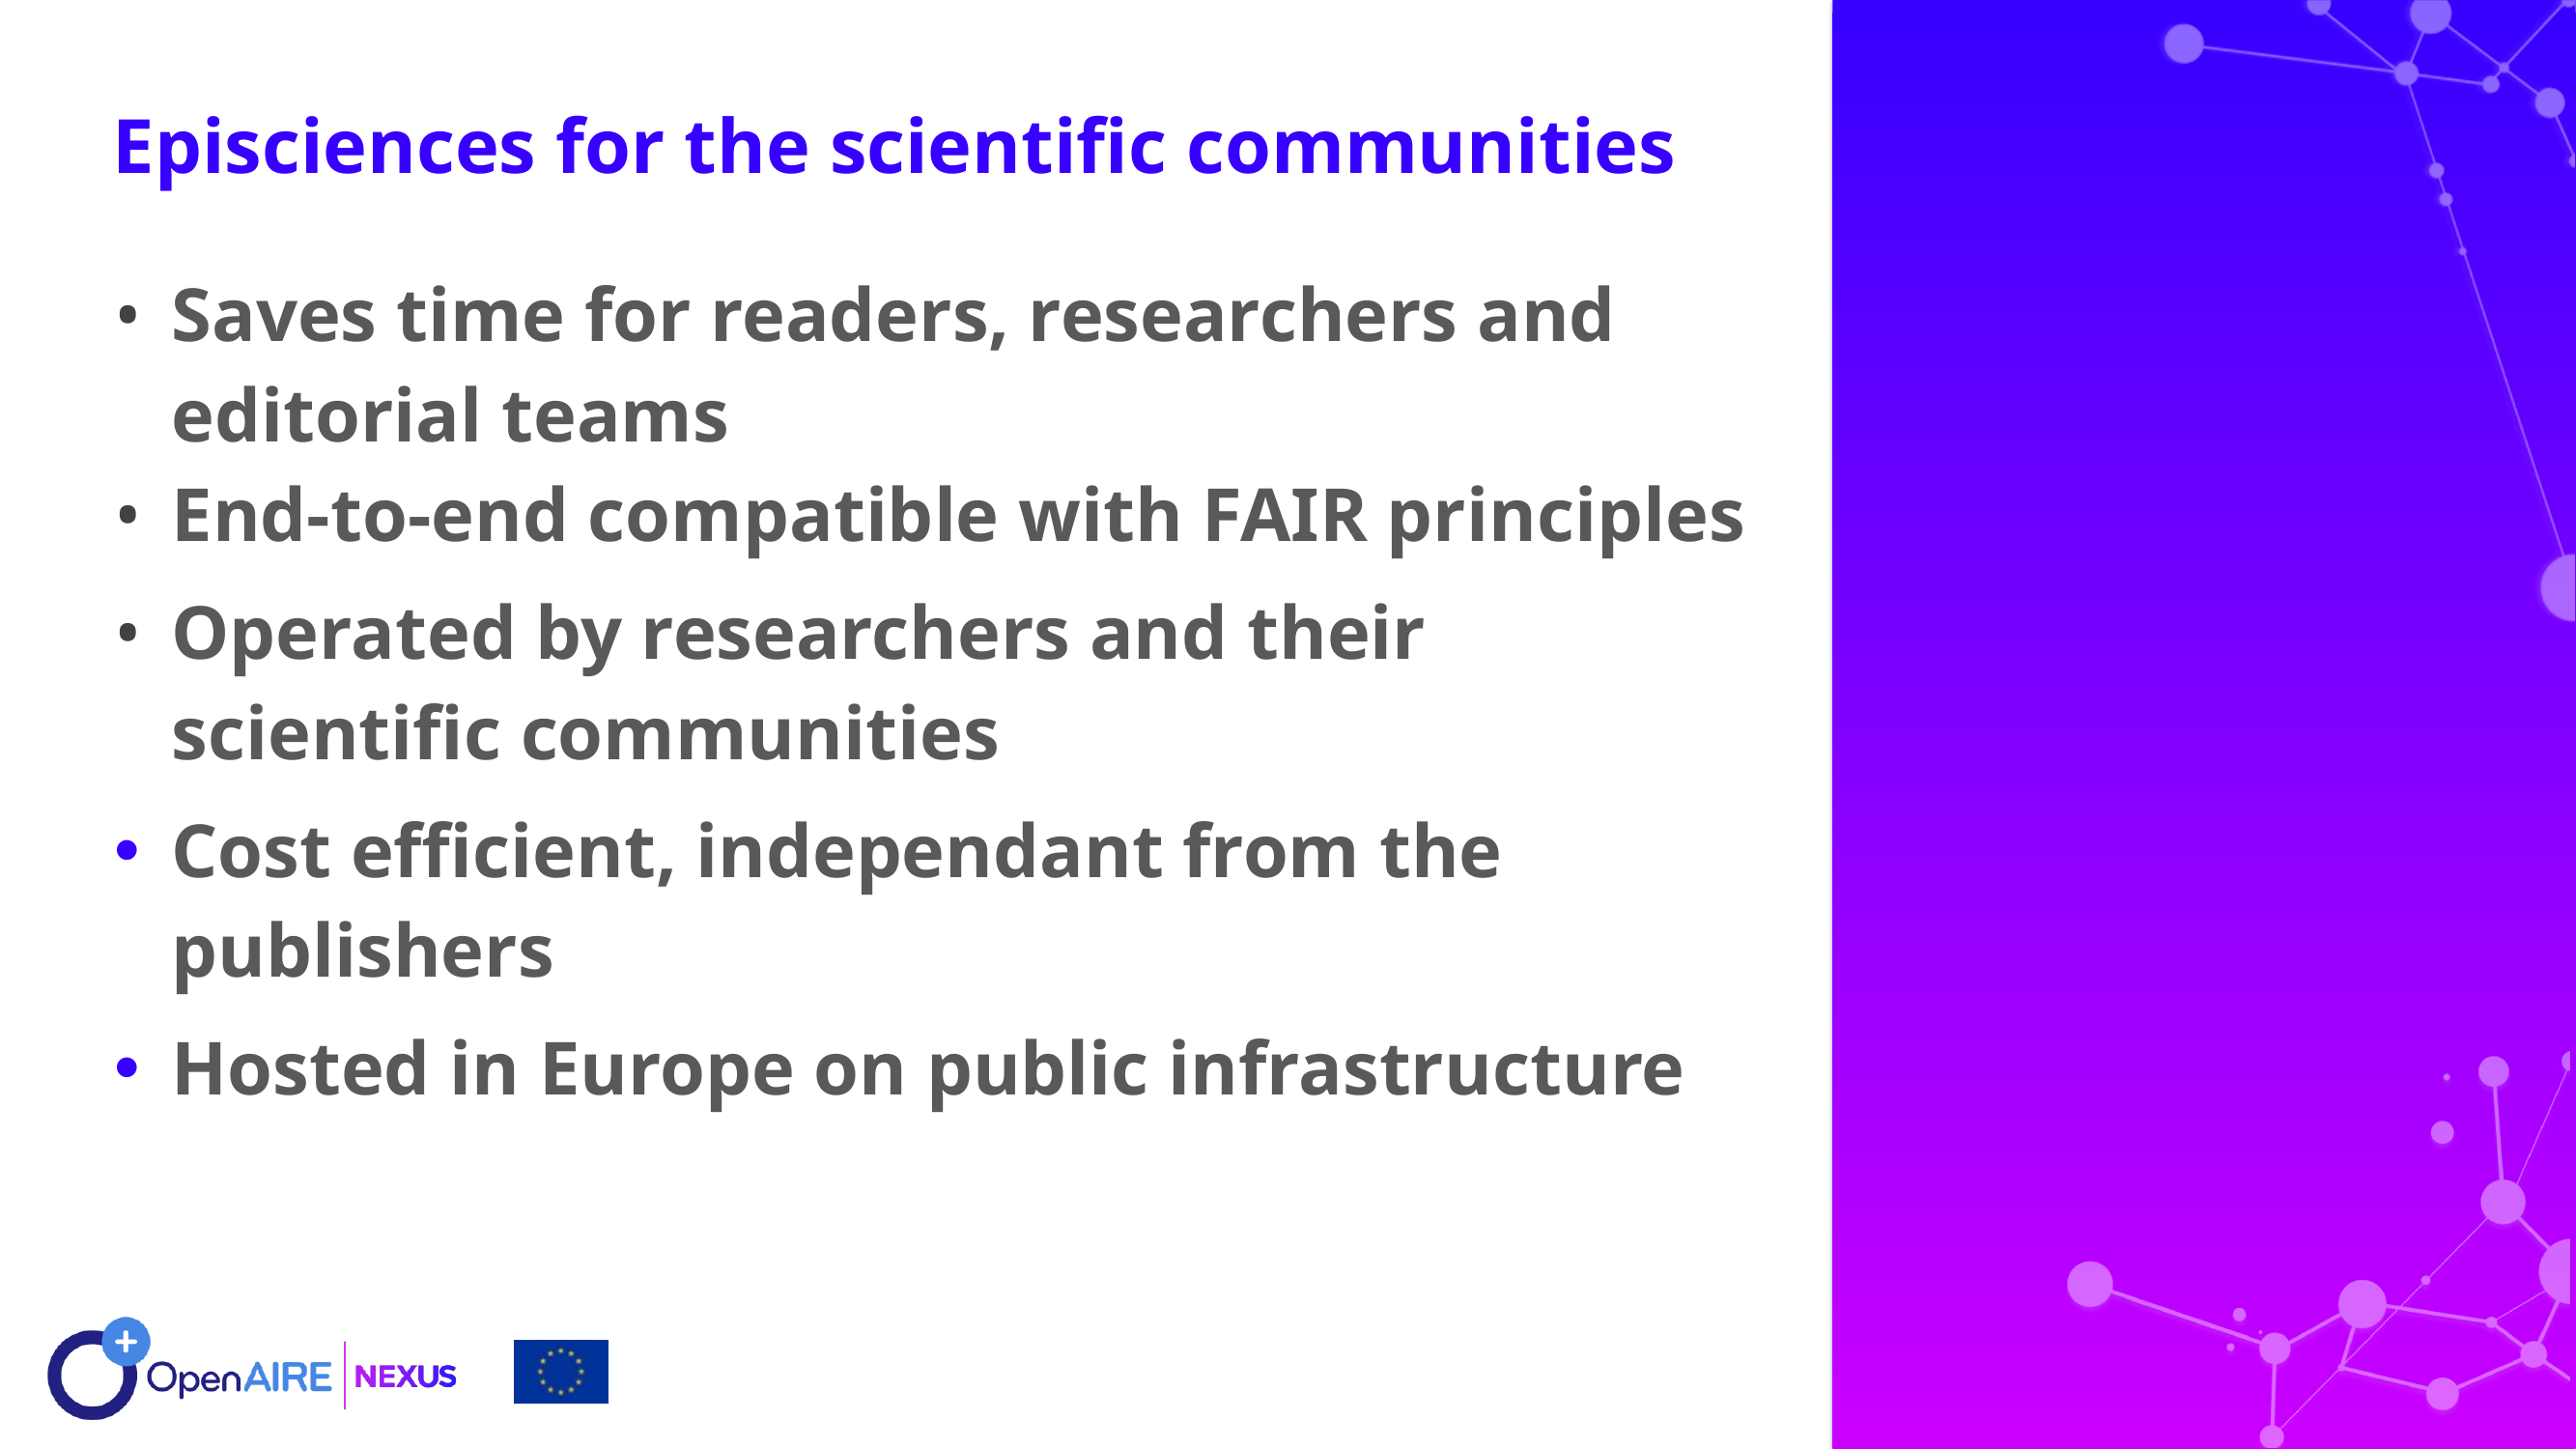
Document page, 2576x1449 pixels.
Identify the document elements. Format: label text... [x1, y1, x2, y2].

list Episciences for the scientific communities [112, 53, 1746, 236]
picture [47, 1317, 456, 1420]
list Saves time for readers, researchers and editorial teams End-to-end compatible with FAIR principles Operated by researchers and their scientific communities Cost efficient, independant from the publishers Hosted in Europe on public infrastructure [114, 236, 1746, 1205]
list FAIR & Bibliodiversity [2157, 153, 2575, 289]
picture [514, 1340, 609, 1404]
list Meets FAIR principles More bibliodiversity [2157, 73, 2575, 153]
